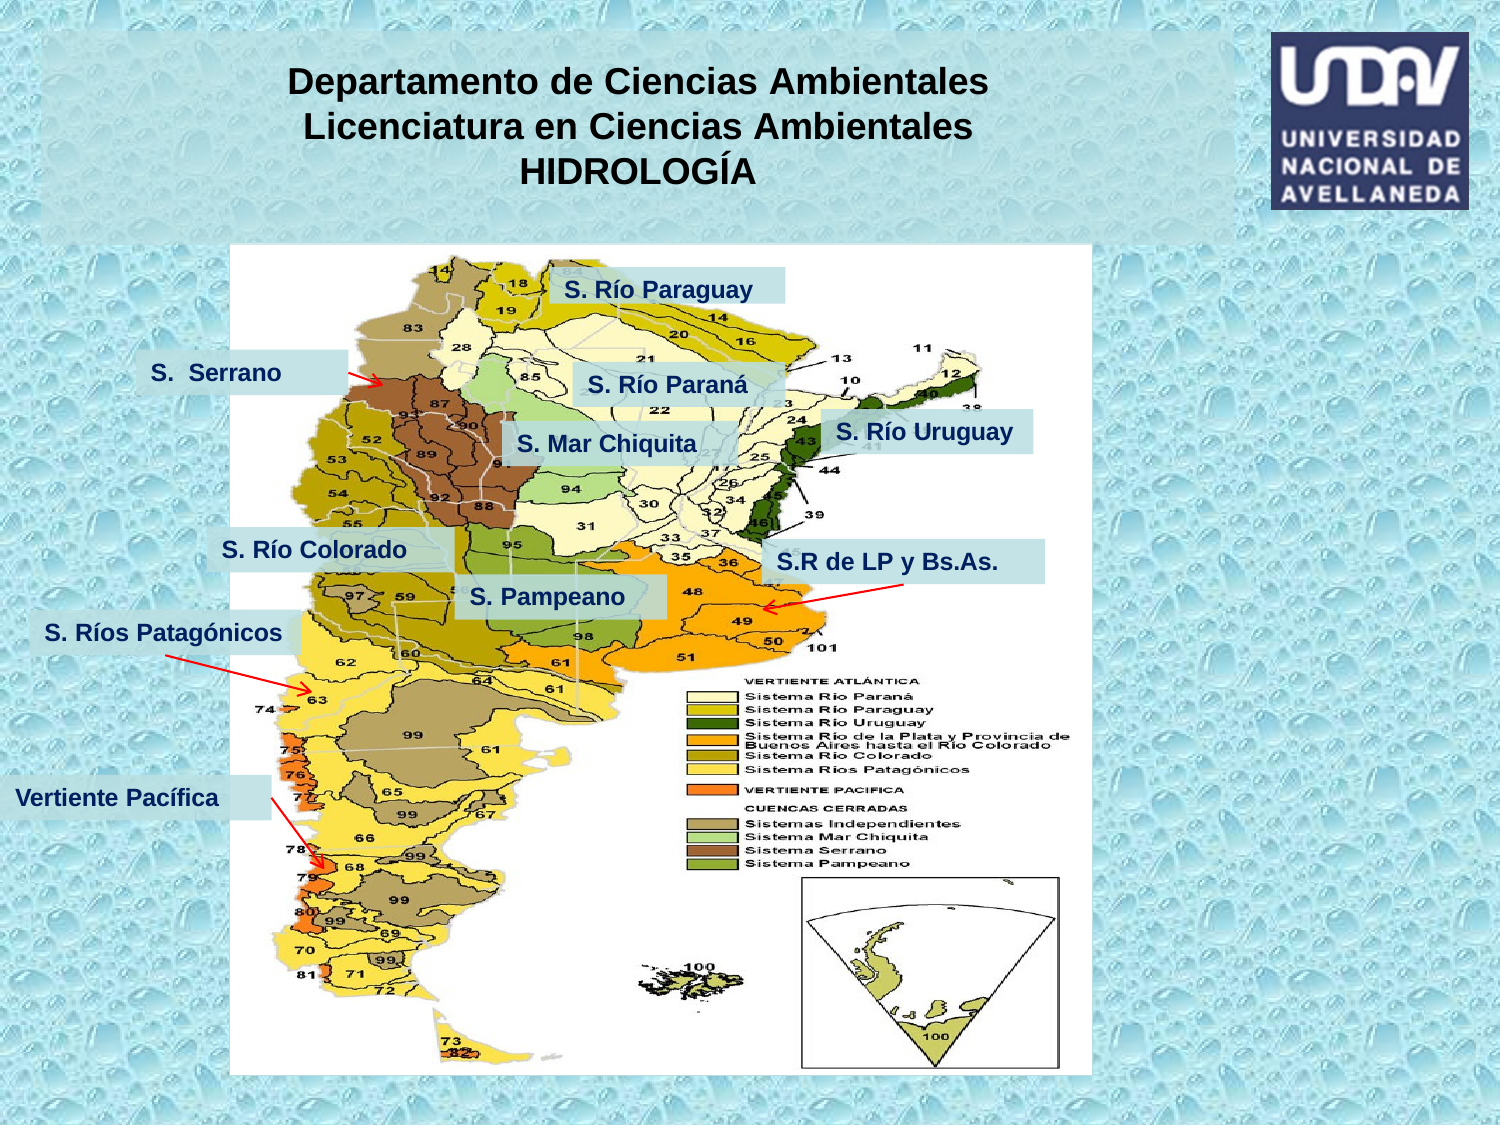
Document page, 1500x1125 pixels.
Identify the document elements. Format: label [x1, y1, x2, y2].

text_box [163, 371, 905, 870]
text_box [228, 242, 1094, 1077]
picture [0, 0, 1500, 1125]
